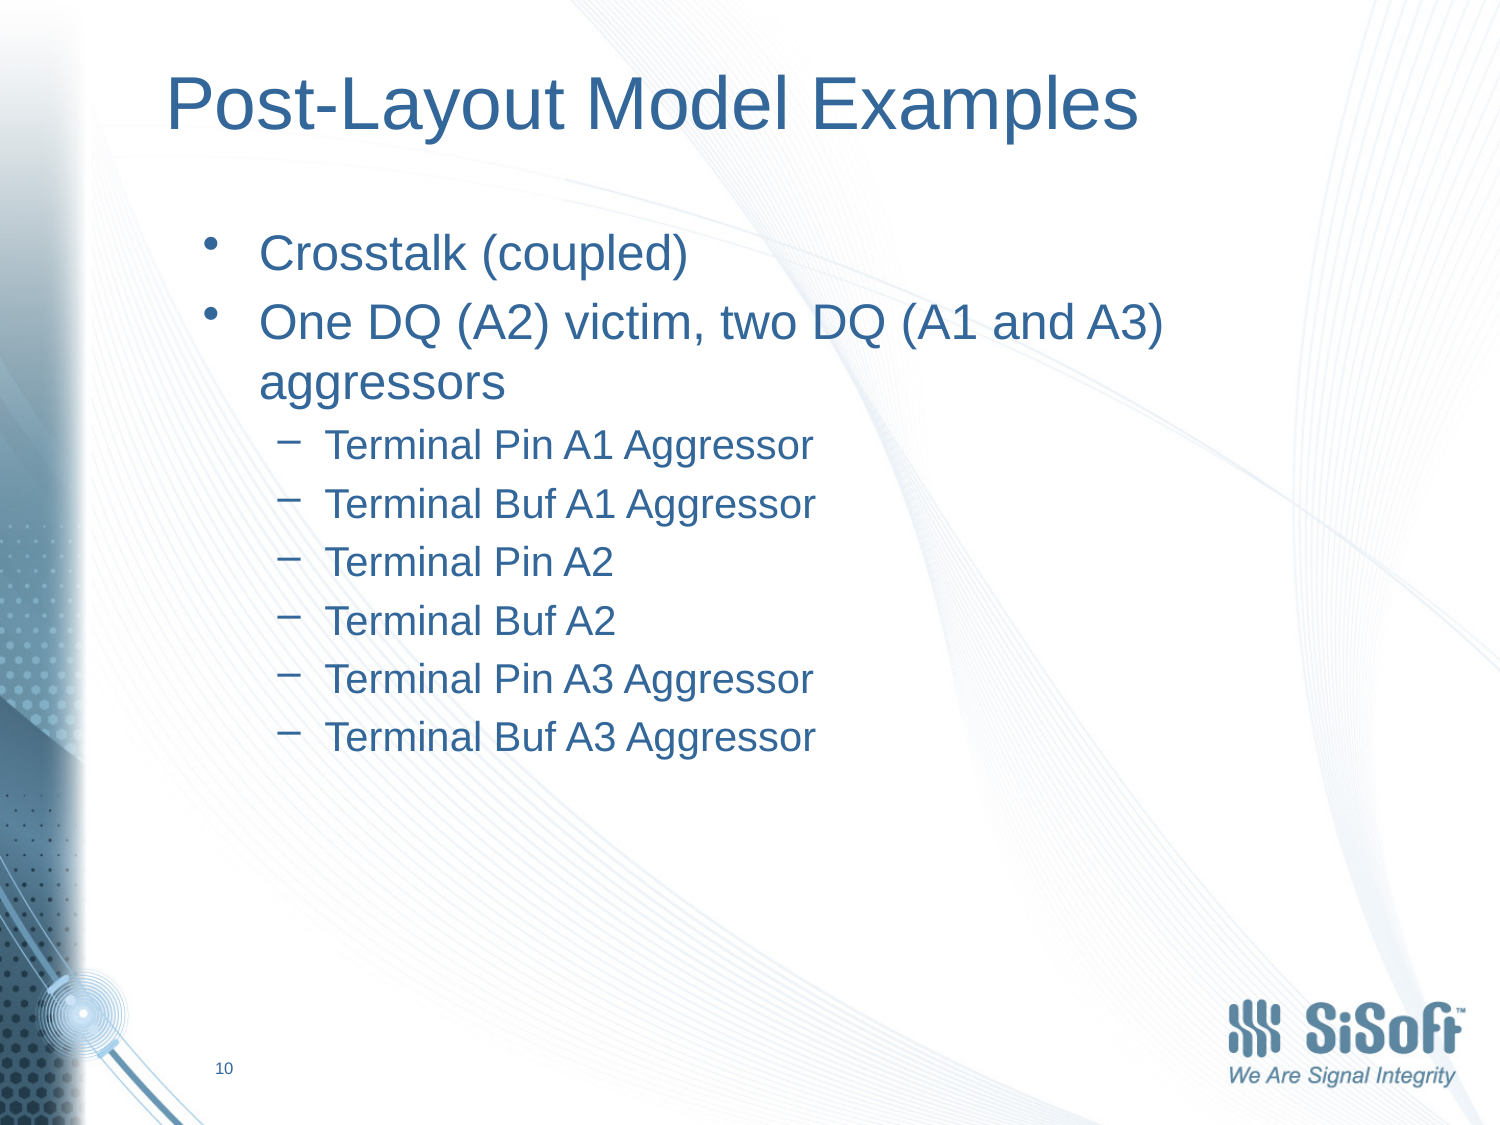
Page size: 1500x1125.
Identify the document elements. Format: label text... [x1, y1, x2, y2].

title Post-Layout Model Examples [150, 24, 1300, 175]
picture [0, 0, 1500, 1125]
footer 10 [200, 1050, 975, 1104]
list Crosstalk (coupled) One DQ (A2) victim, two DQ (A1 and A3) aggressors Terminal Pin A1 Aggressor Terminal Buf A1 Aggressor Terminal Pin A2 Terminal Buf A2 Terminal Pin A3 Aggressor Terminal Buf A3 Aggressor [187, 212, 1363, 963]
